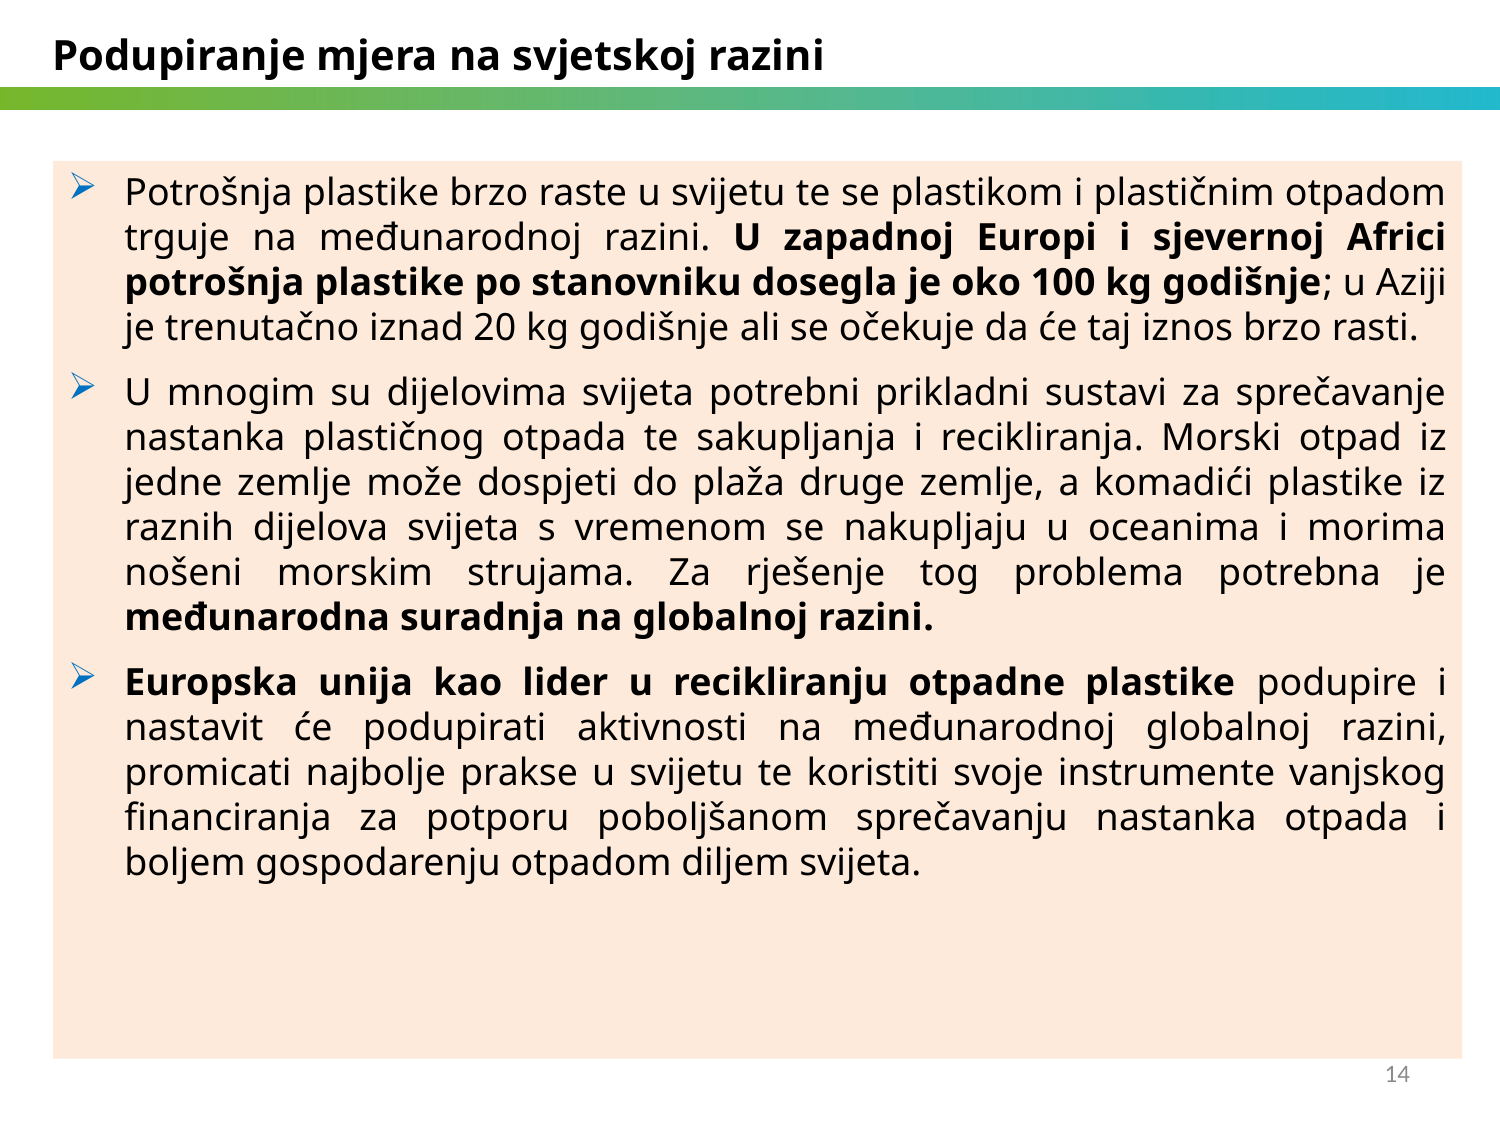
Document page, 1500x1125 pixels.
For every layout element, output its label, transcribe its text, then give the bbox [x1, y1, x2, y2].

slide_number 14 [1074, 1042, 1425, 1103]
picture [0, 87, 1500, 111]
text_box Podupiranje mjera na svjetskoj razini [37, 21, 1463, 86]
list Potrošnja plastike brzo raste u svijetu te se plastikom i plastičnim otpadom trguje na međunarodnoj razini. U zapadnoj Europi i sjevernoj Africi potrošnja plastike po stanovniku dosegla je oko 100 kg godišnje; u Aziji je trenutačno iznad 20 kg godišnje ali se očekuje da će taj iznos brzo rasti. U mnogim su dijelovima svijeta potrebni prikladni sustavi za sprečavanje nastanka plastičnog otpada te sakupljanja i recikliranja. Morski otpad iz jedne zemlje može dospjeti do plaža druge zemlje, a komadići plastike iz raznih dijelova svijeta s vremenom se nakupljaju u oceanima i morima nošeni morskim strujama. Za rješenje tog problema potrebna je međunarodna suradnja na globalnoj razini. Europska unija kao lider u recikliranju otpadne plastike podupire i nastavit će podupirati aktivnosti na međunarodnoj globalnoj razini, promicati najbolje prakse u svijetu te koristiti svoje instrumente vanjskog financiranja za potporu poboljšanom sprečavanju nastanka otpada i boljem gospodarenju otpadom diljem svijeta. [53, 160, 1463, 1059]
